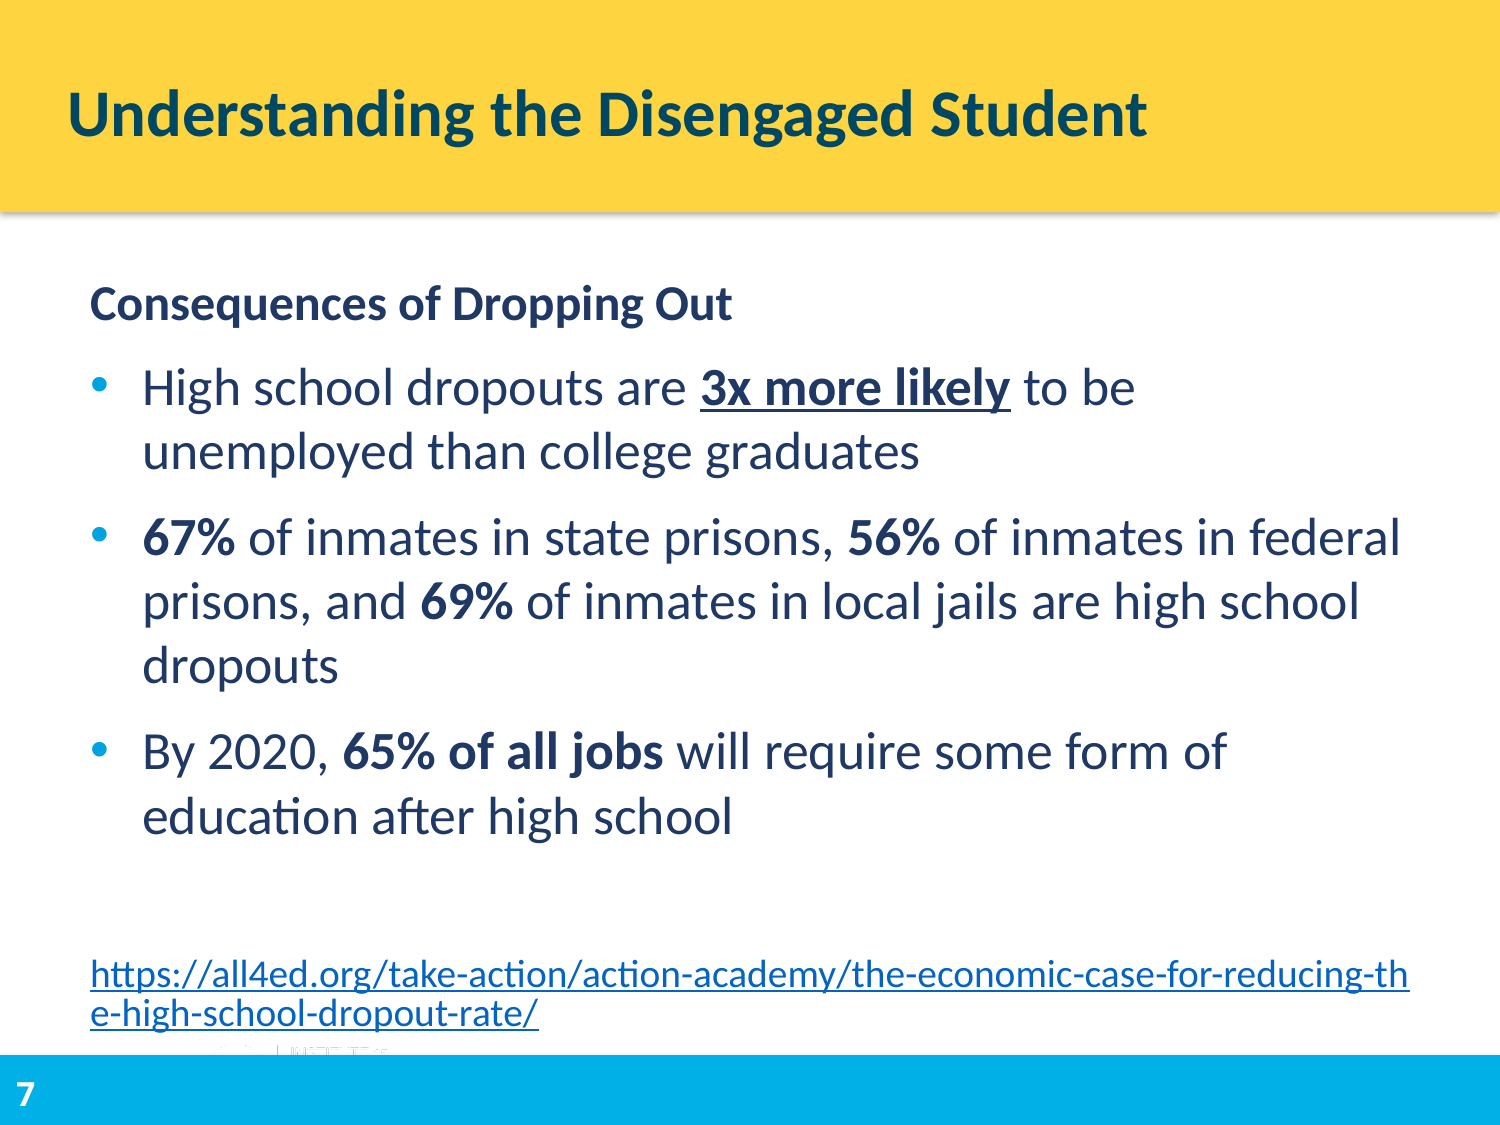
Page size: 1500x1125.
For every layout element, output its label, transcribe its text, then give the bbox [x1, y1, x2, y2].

list Consequences of Dropping Out High school dropouts are 3x more likely to be unemployed than college graduates 67% of inmates in state prisons, 56% of inmates in federal prisons, and 69% of inmates in local jails are high school dropouts By 2020, 65% of all jobs will require some form of education after high school https://all4ed.org/take-action/action-academy/the-economic-case-for-reducing-the-high-school-dropout-rate/ [75, 262, 1425, 1005]
title Understanding the Disengaged Student [52, 16, 1479, 204]
